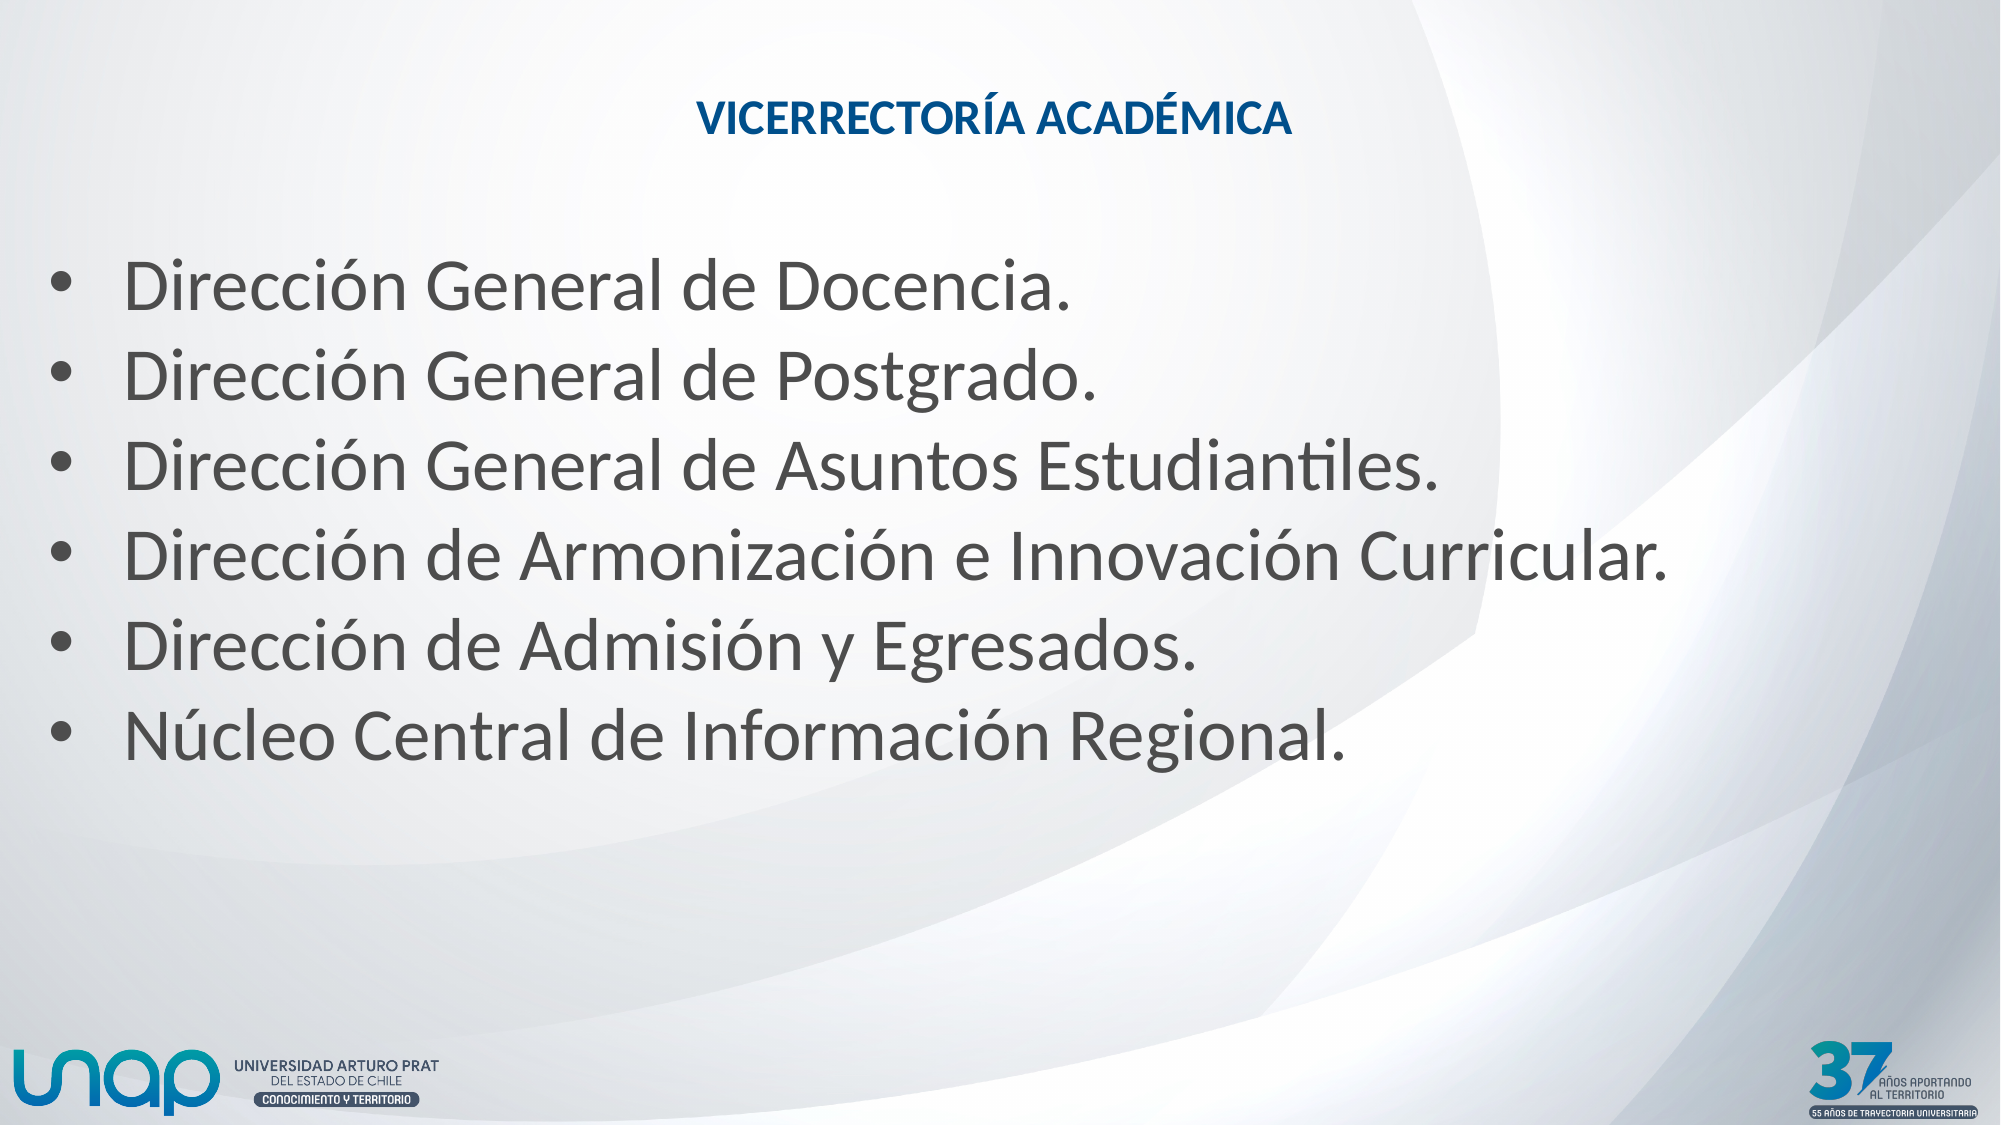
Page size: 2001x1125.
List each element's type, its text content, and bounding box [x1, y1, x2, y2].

text_box Dirección General de Docencia. Dirección General de Postgrado. Dirección General de Asuntos Estudiantiles. Dirección de Armonización e Innovación Curricular. Dirección de Admisión y Egresados. Núcleo Central de Información Regional. [33, 228, 1940, 784]
picture [0, 0, 2001, 1125]
text_box VICERRECTORÍA ACADÉMICA [23, 77, 1966, 152]
